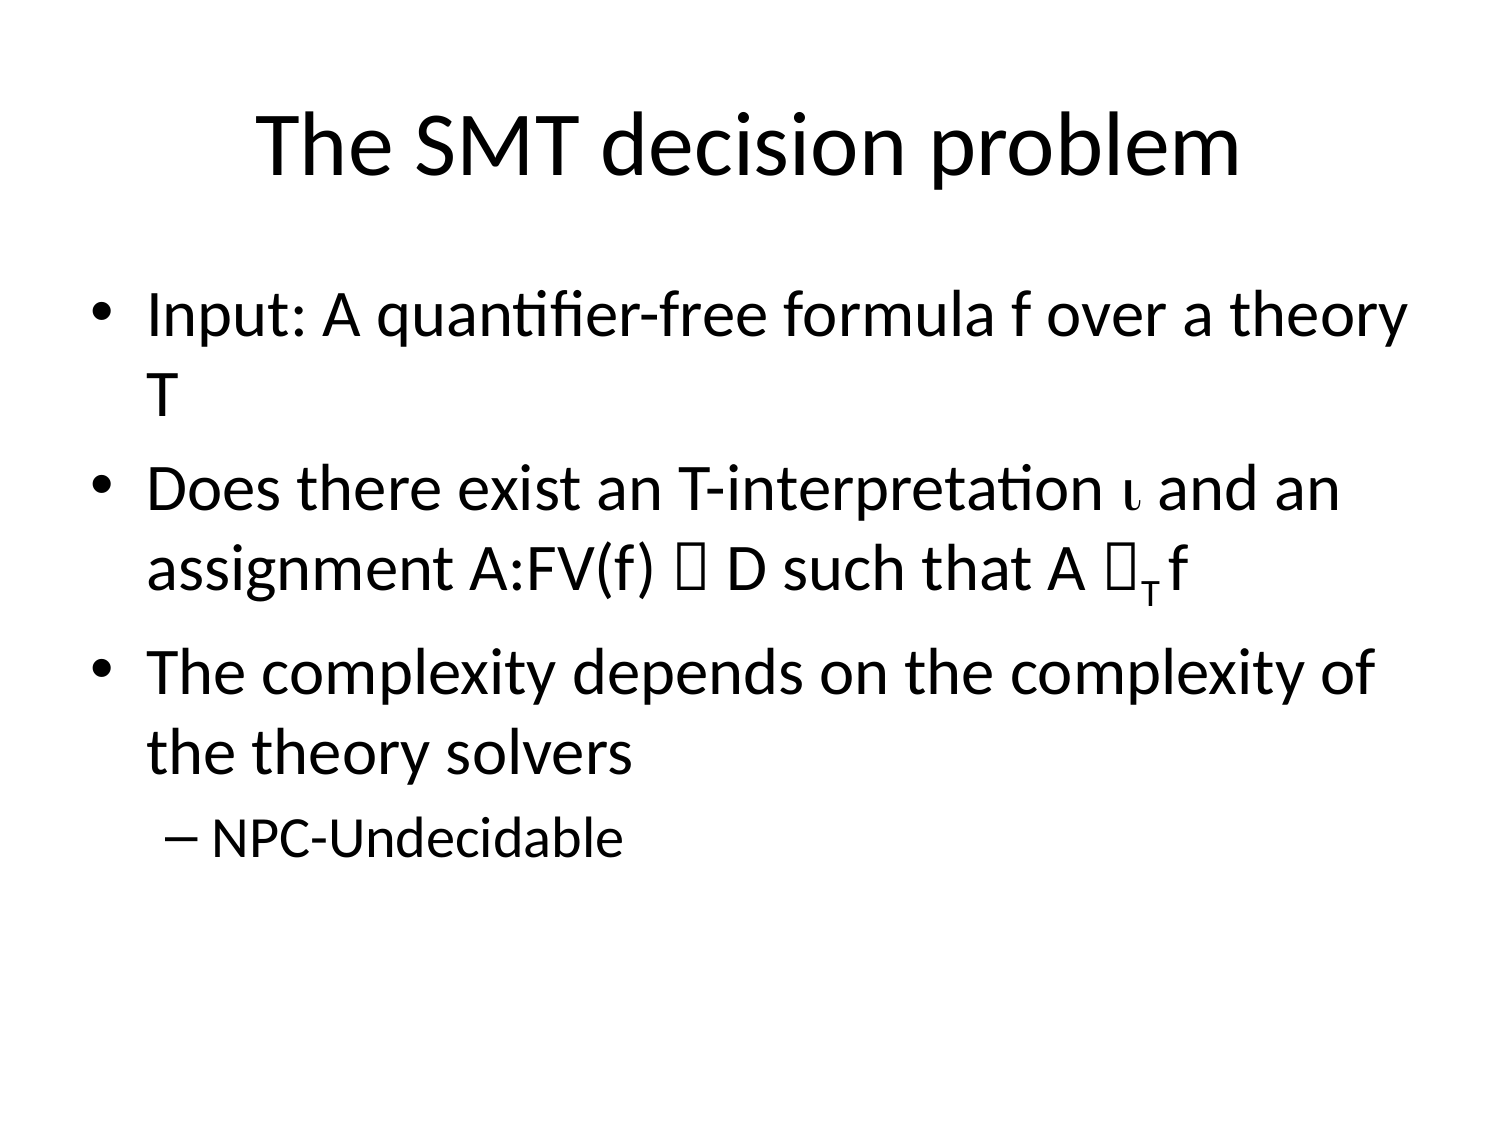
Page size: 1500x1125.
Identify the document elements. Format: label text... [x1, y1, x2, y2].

title The SMT decision problem [75, 45, 1425, 233]
list Input: A quantifier-free formula f over a theory T Does there exist an T-interpretation  and an assignment A:FV(f)  D such that A T f The complexity depends on the complexity of the theory solvers NPC-Undecidable [75, 262, 1425, 1005]
